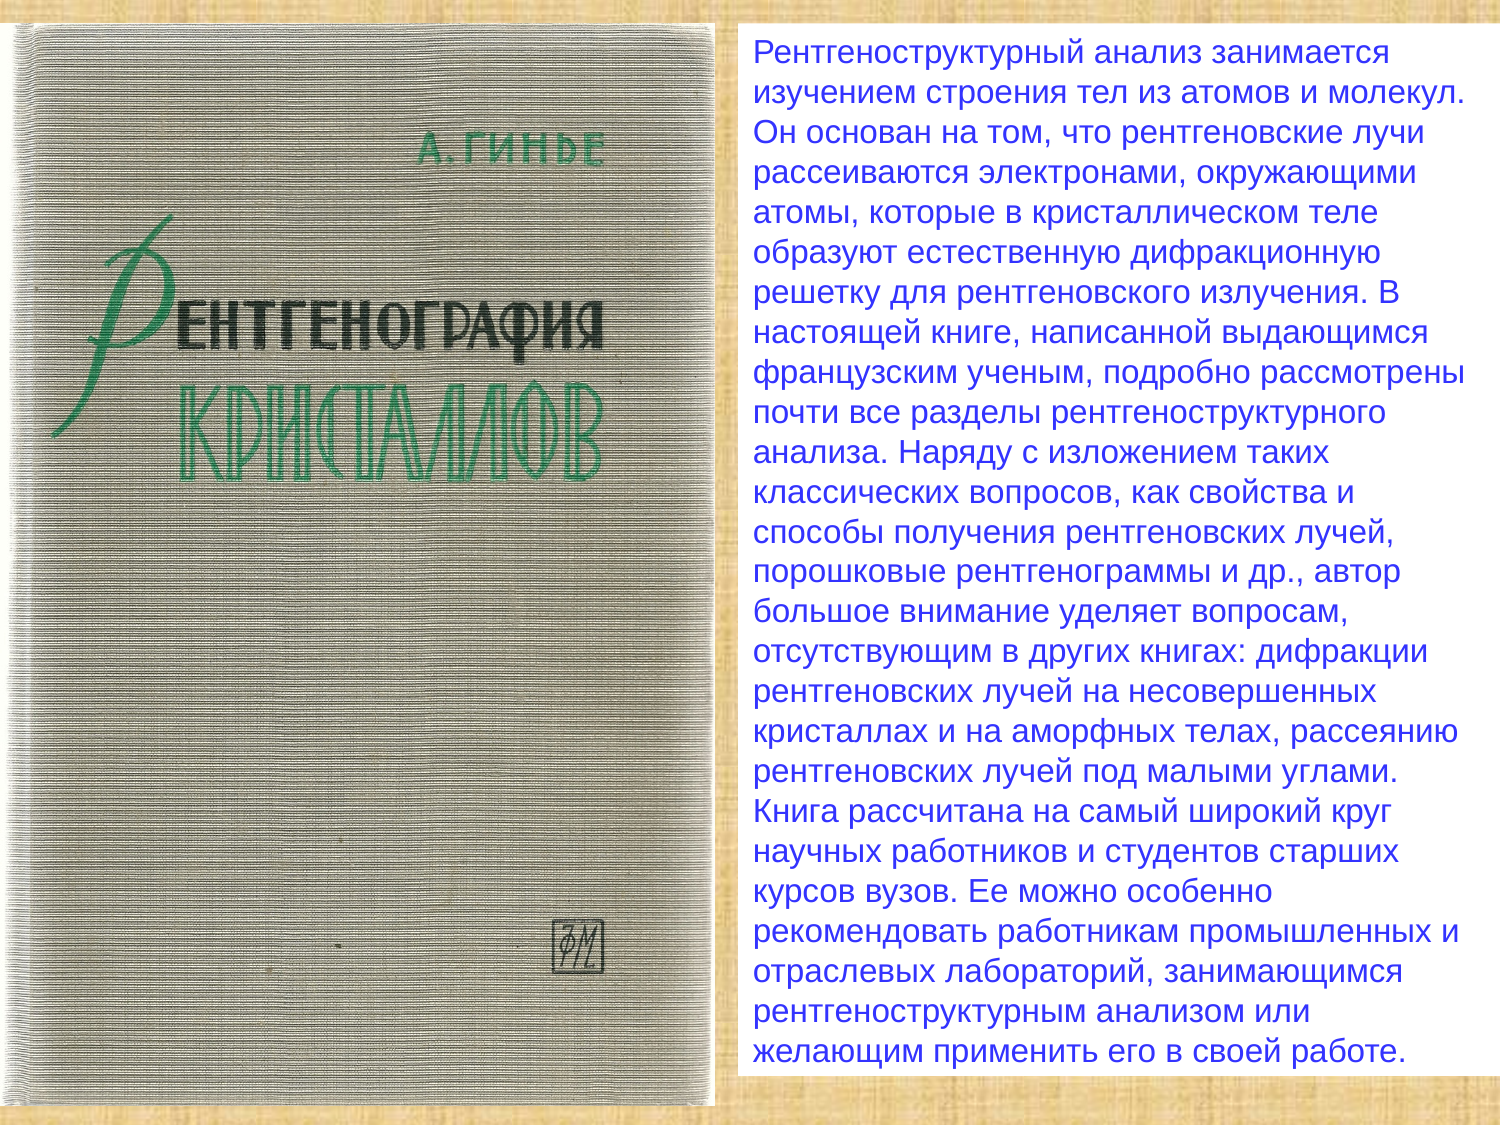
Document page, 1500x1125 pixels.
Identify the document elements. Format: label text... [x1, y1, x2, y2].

text_box Рентгеноструктурный анализ занимается изучением строения тел из атомов и молекул. Он основан на том, что рентгеновские лучи рассеиваются электронами, окружающими атомы, которые в кристаллическом теле образуют естественную дифракционную решетку для рентгеновского излучения. В настоящей книге, написанной выдающимся французским ученым, подробно рассмотрены почти все разделы рентгеноструктурного анализа. Наряду с изложением таких классических вопросов, как свойства и способы получения рентгеновских лучей, порошковые рентгенограммы и др., автор большое внимание уделяет вопросам, отсутствующим в других книгах: дифракции рентгеновских лучей на несовершенных кристаллах и на аморфных телах, рассеянию рентгеновских лучей под малыми углами. Книга рассчитана на самый широкий круг научных работников и студентов старших курсов вузов. Ее можно особенно рекомендовать работникам промышленных и отраслевых лабораторий, занимающимся рентгеноструктурным анализом или желающим применить его в своей работе. [738, 23, 1500, 1076]
picture [0, 0, 1500, 1125]
